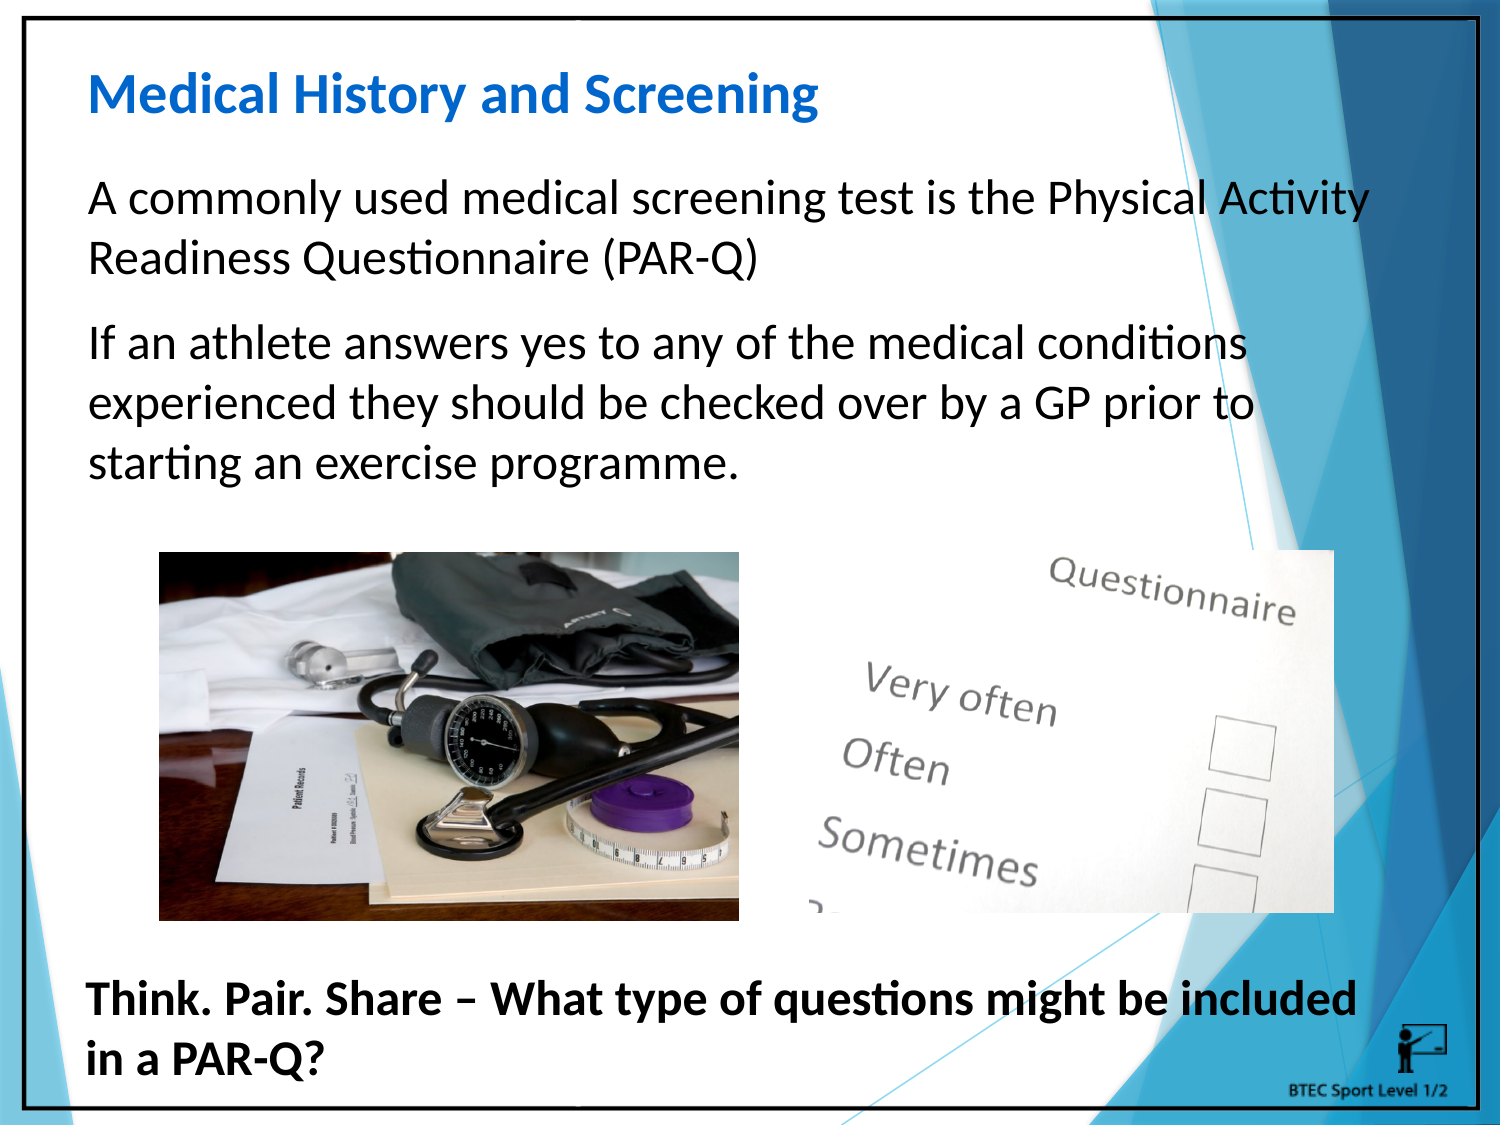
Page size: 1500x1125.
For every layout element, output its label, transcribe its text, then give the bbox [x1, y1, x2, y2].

text_box Medical History and Screening [73, 47, 1385, 133]
picture [0, 0, 1500, 1125]
text_box A commonly used medical screening test is the Physical Activity Readiness Questionnaire (PAR-Q) If an athlete answers yes to any of the medical conditions experienced they should be checked over by a GP prior to starting an exercise programme. [73, 157, 1433, 497]
text_box Think. Pair. Share – What type of questions might be included in a PAR-Q? [70, 957, 1406, 1093]
